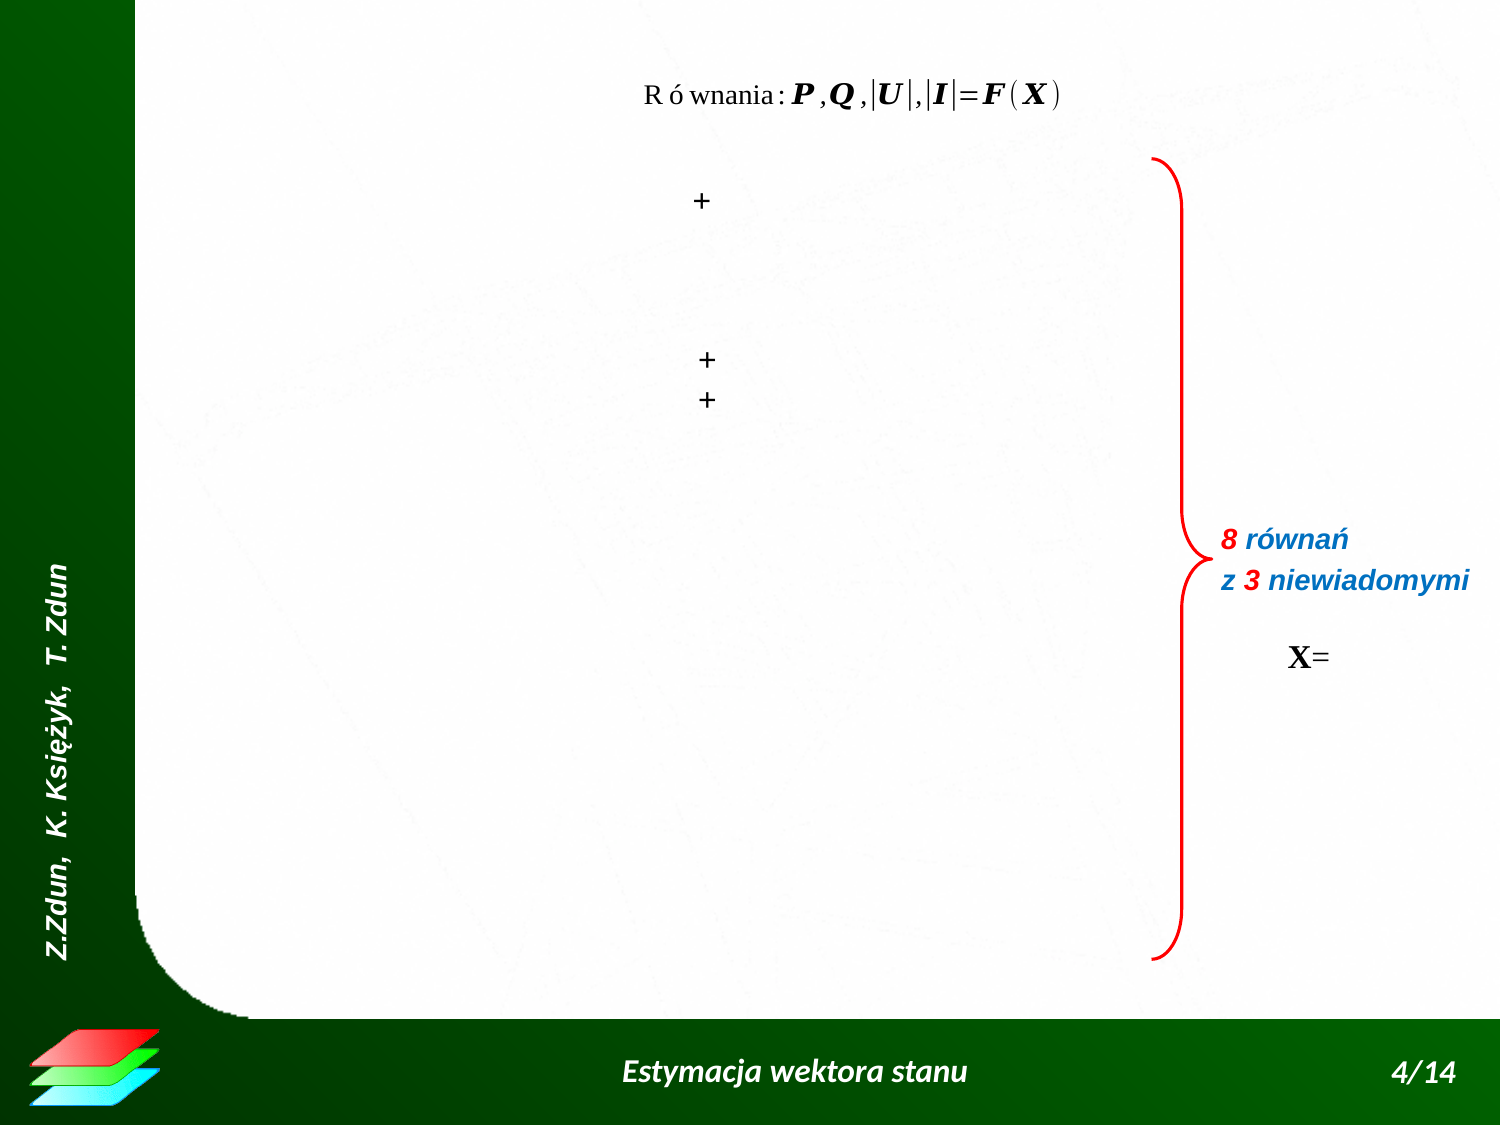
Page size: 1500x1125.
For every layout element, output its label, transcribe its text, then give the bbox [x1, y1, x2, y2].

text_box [1151, 158, 1227, 960]
text_box 8 równań z 3 niewiadomymi [1230, 520, 1471, 596]
picture [135, 0, 1500, 1019]
picture [29, 1029, 160, 1106]
